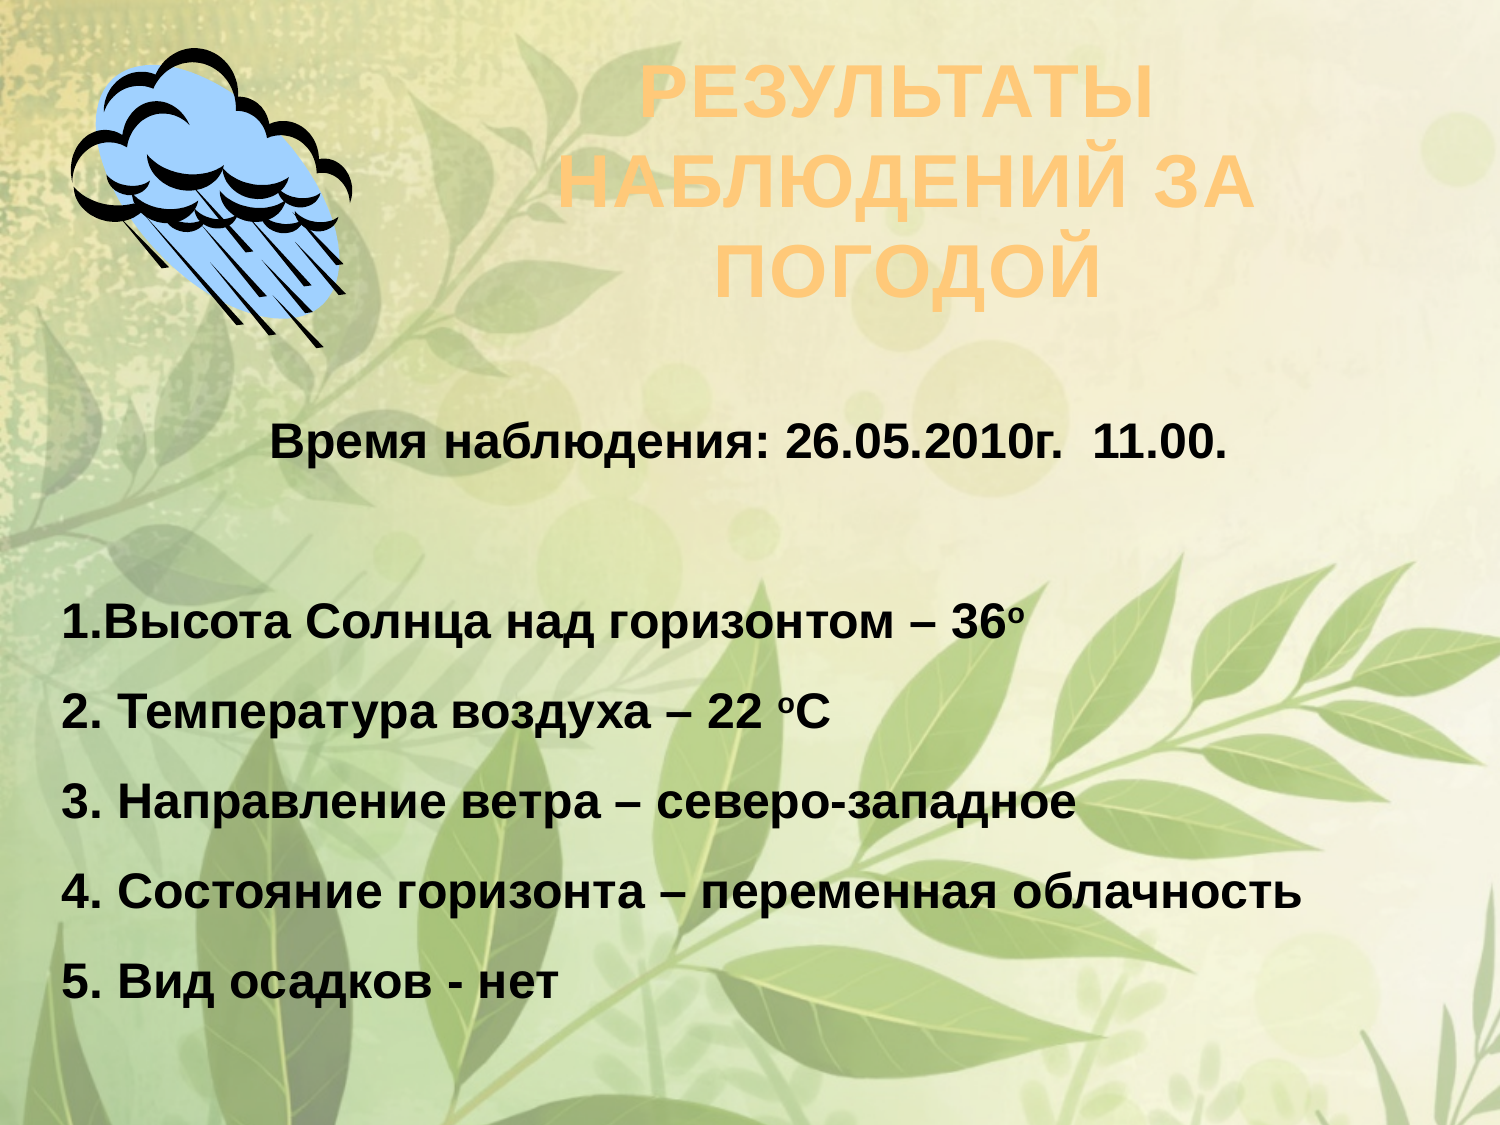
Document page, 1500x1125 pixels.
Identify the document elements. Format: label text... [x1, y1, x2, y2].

picture [70, 46, 357, 349]
text_box Время наблюдения: 26.05.2010г. 11.00. Высота Солнца над горизонтом – 36о Температура воздуха – 22 оС Направление ветра – северо-западное Состояние горизонта – переменная облачность Вид осадков - нет [46, 281, 1442, 1016]
text_box РЕЗУЛЬТАТЫ НАБЛЮДЕНИЙ ЗА ПОГОДОЙ [339, 35, 1477, 320]
